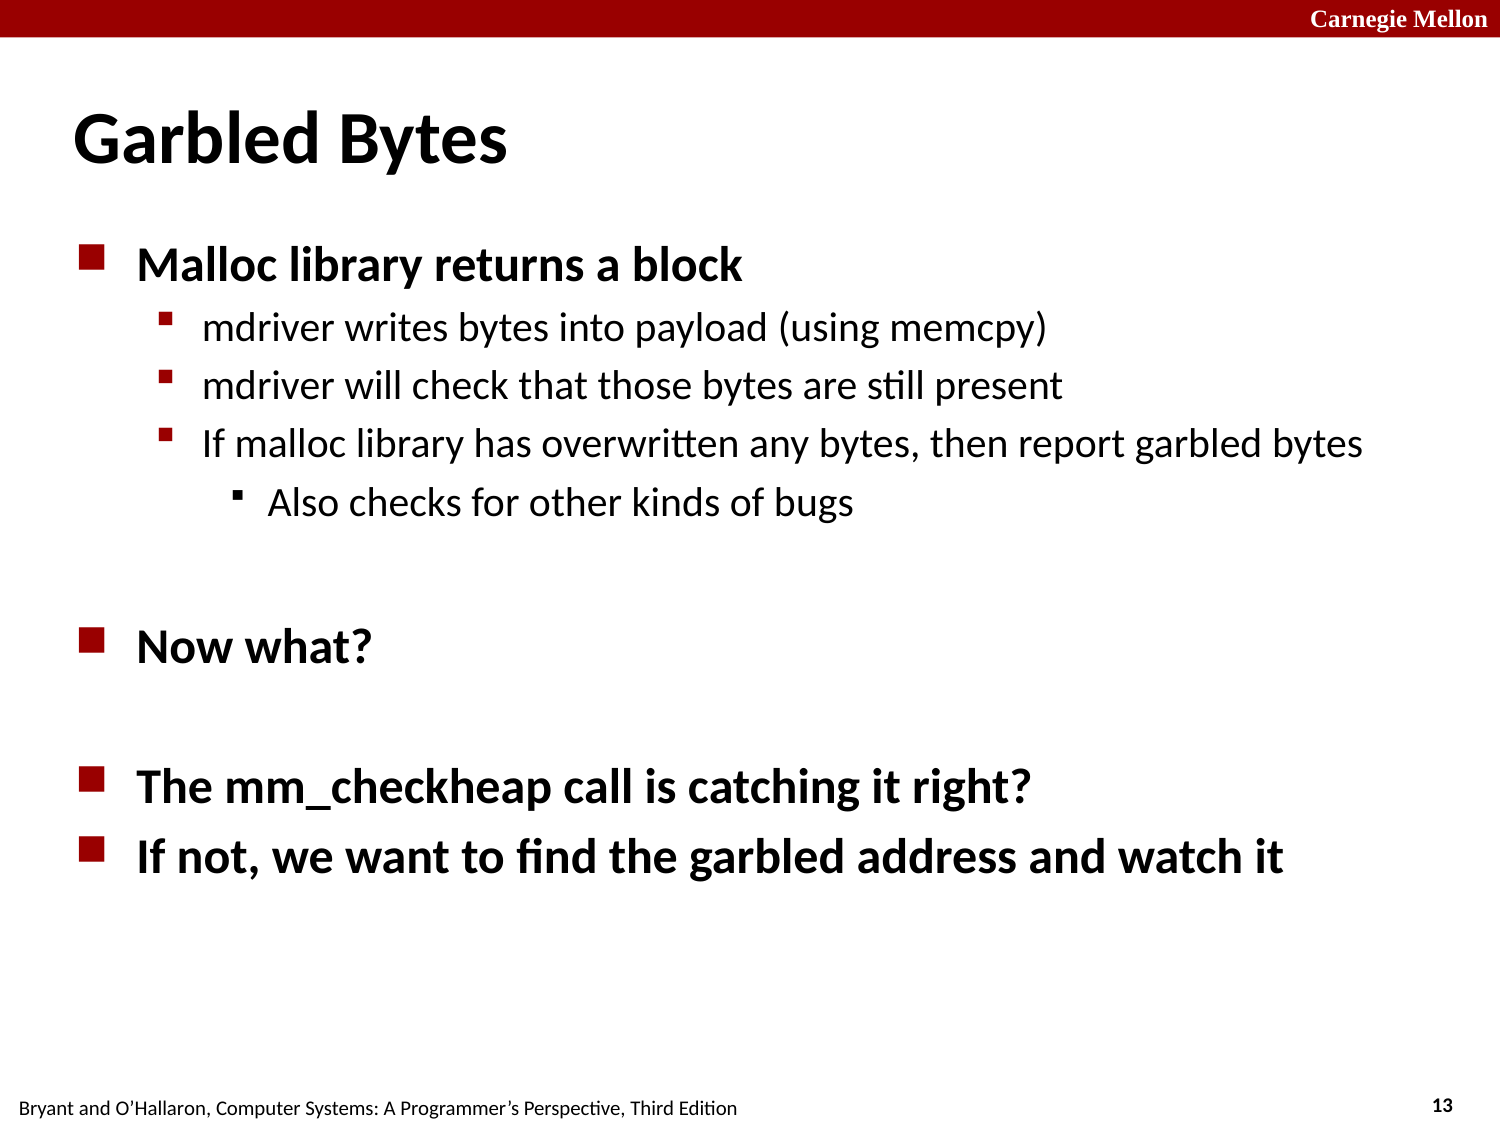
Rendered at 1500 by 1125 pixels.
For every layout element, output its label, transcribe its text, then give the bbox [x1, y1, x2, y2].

list Malloc library returns a block mdriver writes bytes into payload (using memcpy) mdriver will check that those bytes are still present If malloc library has overwritten any bytes, then report garbled bytes Also checks for other kinds of bugs Now what? The mm_checkheap call is catching it right? If not, we want to find the garbled address and watch it [64, 223, 1431, 1040]
title Garbled Bytes [58, 71, 1305, 197]
